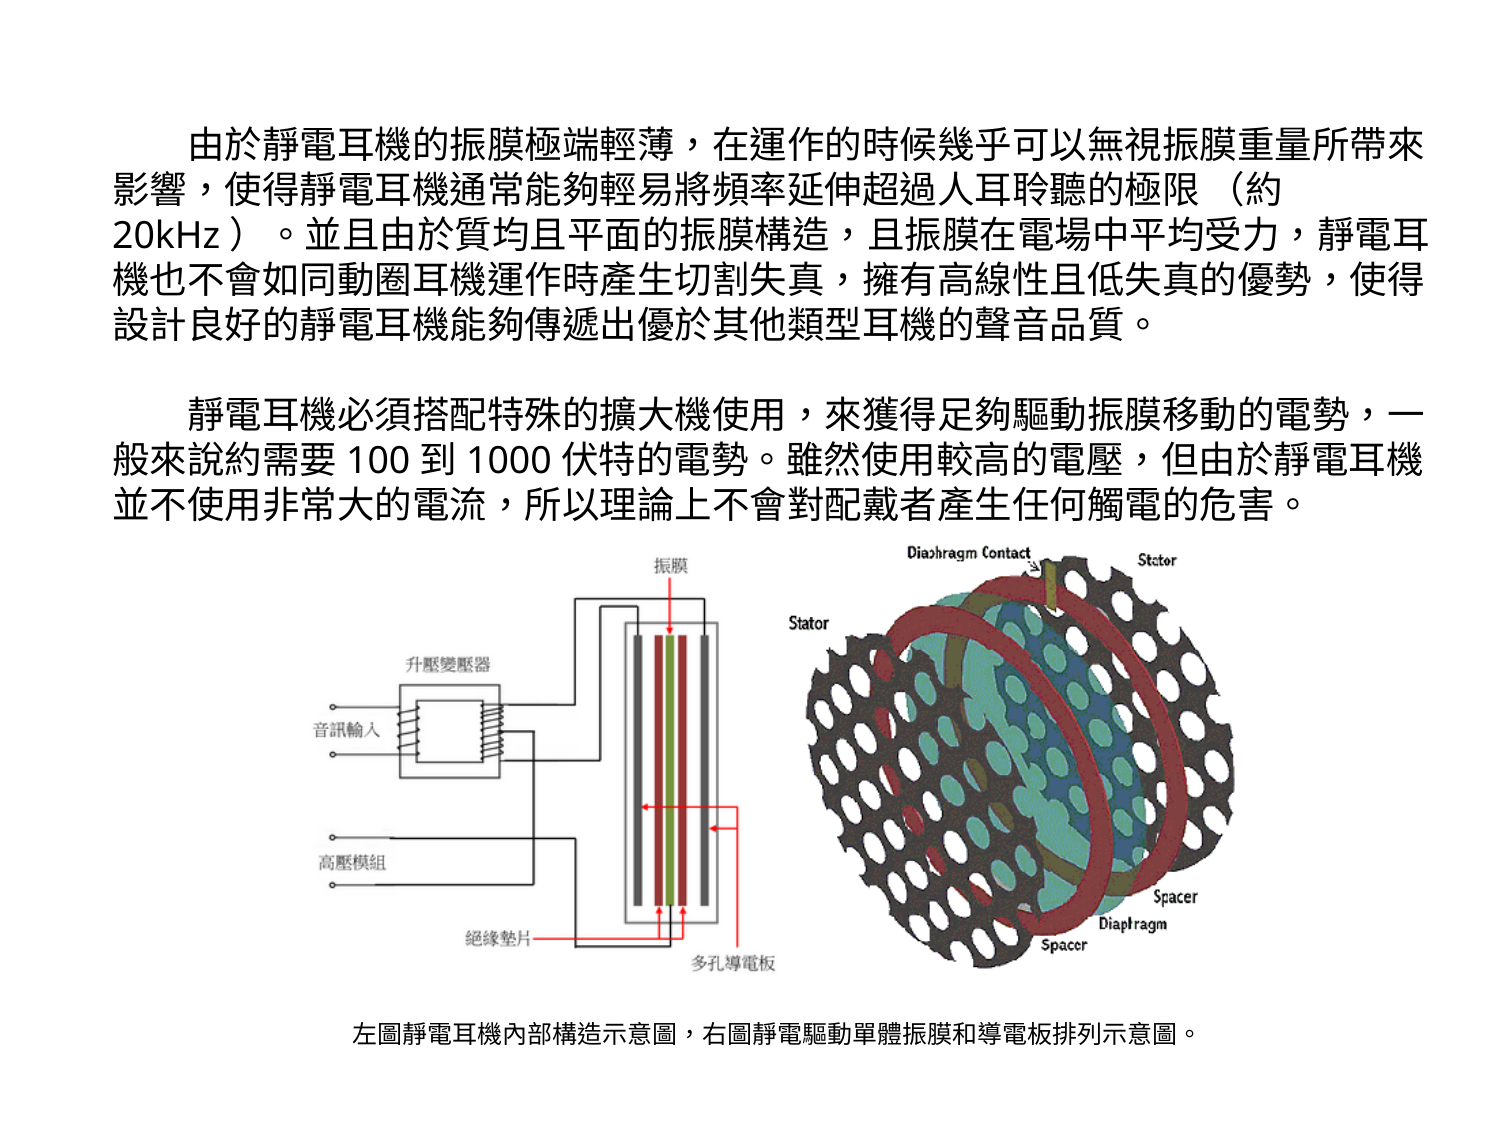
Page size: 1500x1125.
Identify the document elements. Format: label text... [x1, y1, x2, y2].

text_box 左圖靜電耳機內部構造示意圖，右圖靜電驅動單體振膜和導電板排列示意圖。 [337, 1011, 1207, 1057]
text_box 由於靜電耳機的振膜極端輕薄，在運作的時候幾乎可以無視振膜重量所帶來影響，使得靜電耳機通常能夠輕易將頻率延伸超過人耳聆聽的極限 （約20kHz）。並且由於質均且平面的振膜構造，且振膜在電場中平均受力，靜電耳機也不會如同動圈耳機運作時產生切割失真，擁有高線性且低失真的優勢，使得設計良好的靜電耳機能夠傳遞出優於其他類型耳機的聲音品質。 靜電耳機必須搭配特殊的擴大機使用，來獲得足夠驅動振膜移動的電勢，一般來說約需要100到1000伏特的電勢。雖然使用較高的電壓，但由於靜電耳機並不使用非常大的電流，所以理論上不會對配戴者產生任何觸電的危害。 [97, 113, 1447, 534]
picture [293, 537, 1251, 985]
